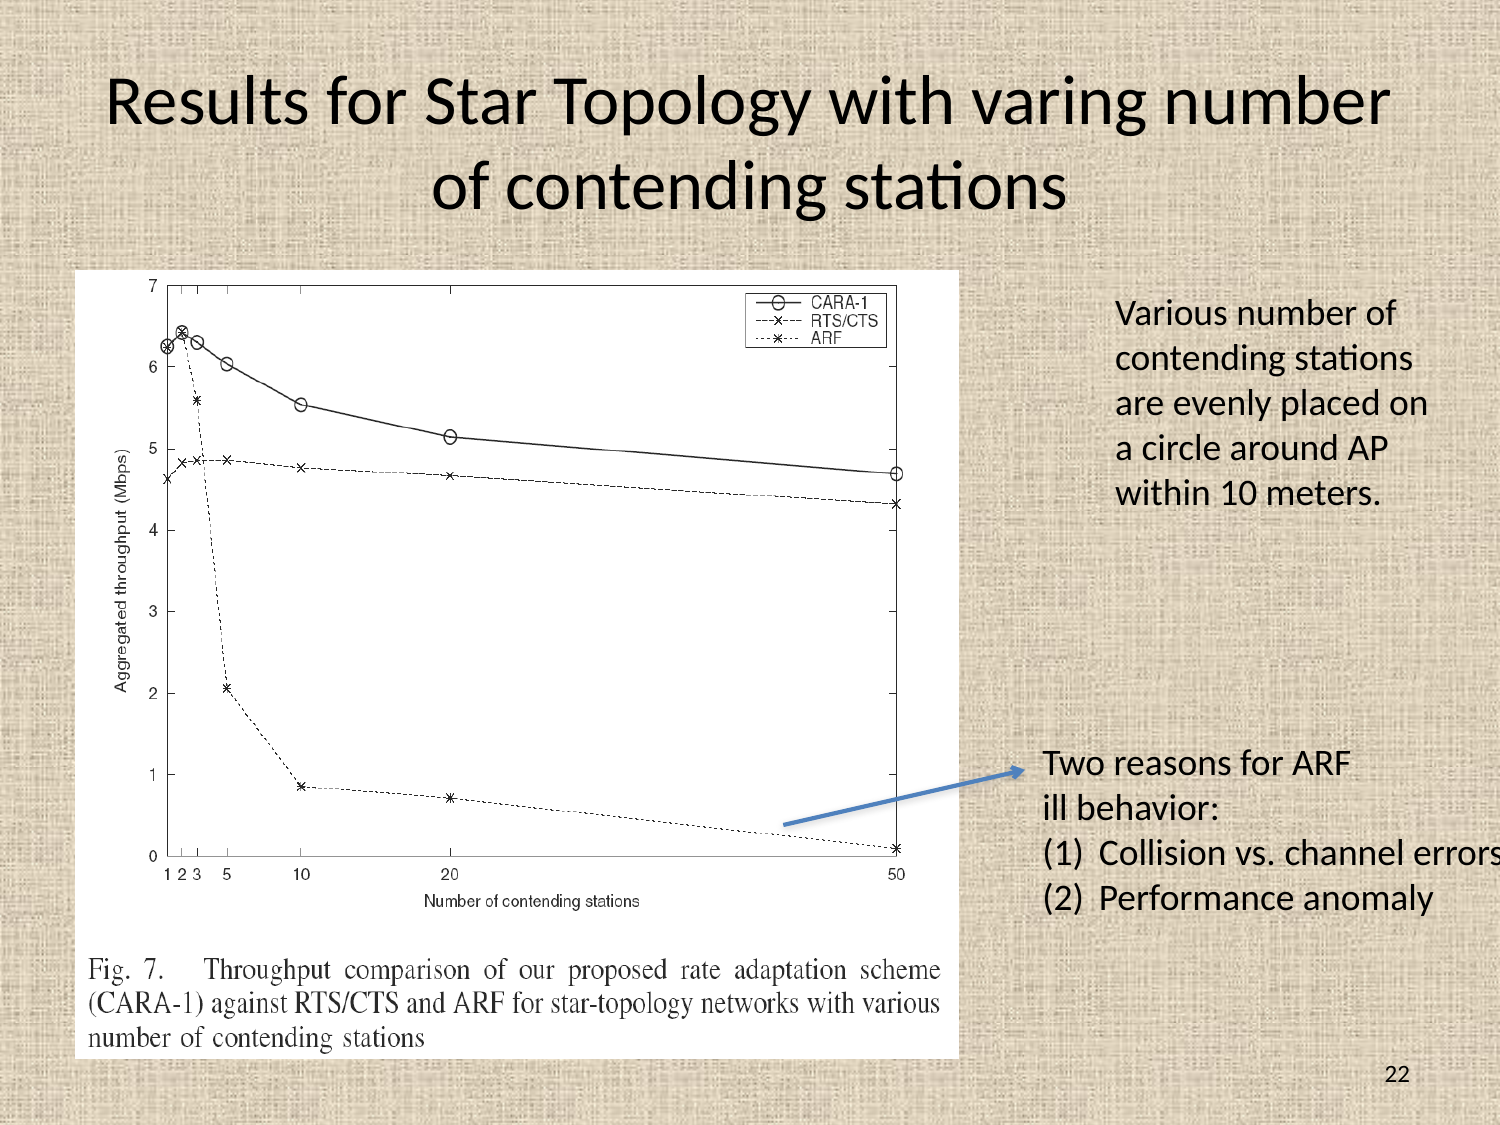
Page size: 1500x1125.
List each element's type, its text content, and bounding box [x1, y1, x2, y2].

slide_number 22 [1074, 1042, 1425, 1103]
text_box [782, 769, 1026, 826]
text_box Various number of contending stations are evenly placed on a circle around AP within 10 meters. [1100, 280, 1453, 566]
picture [0, 0, 1500, 1125]
title Results for Star Topology with varing number of contending stations [75, 45, 1425, 233]
text_box Two reasons for ARF ill behavior: Collision vs. channel errors Performance anomaly [1027, 730, 1500, 926]
